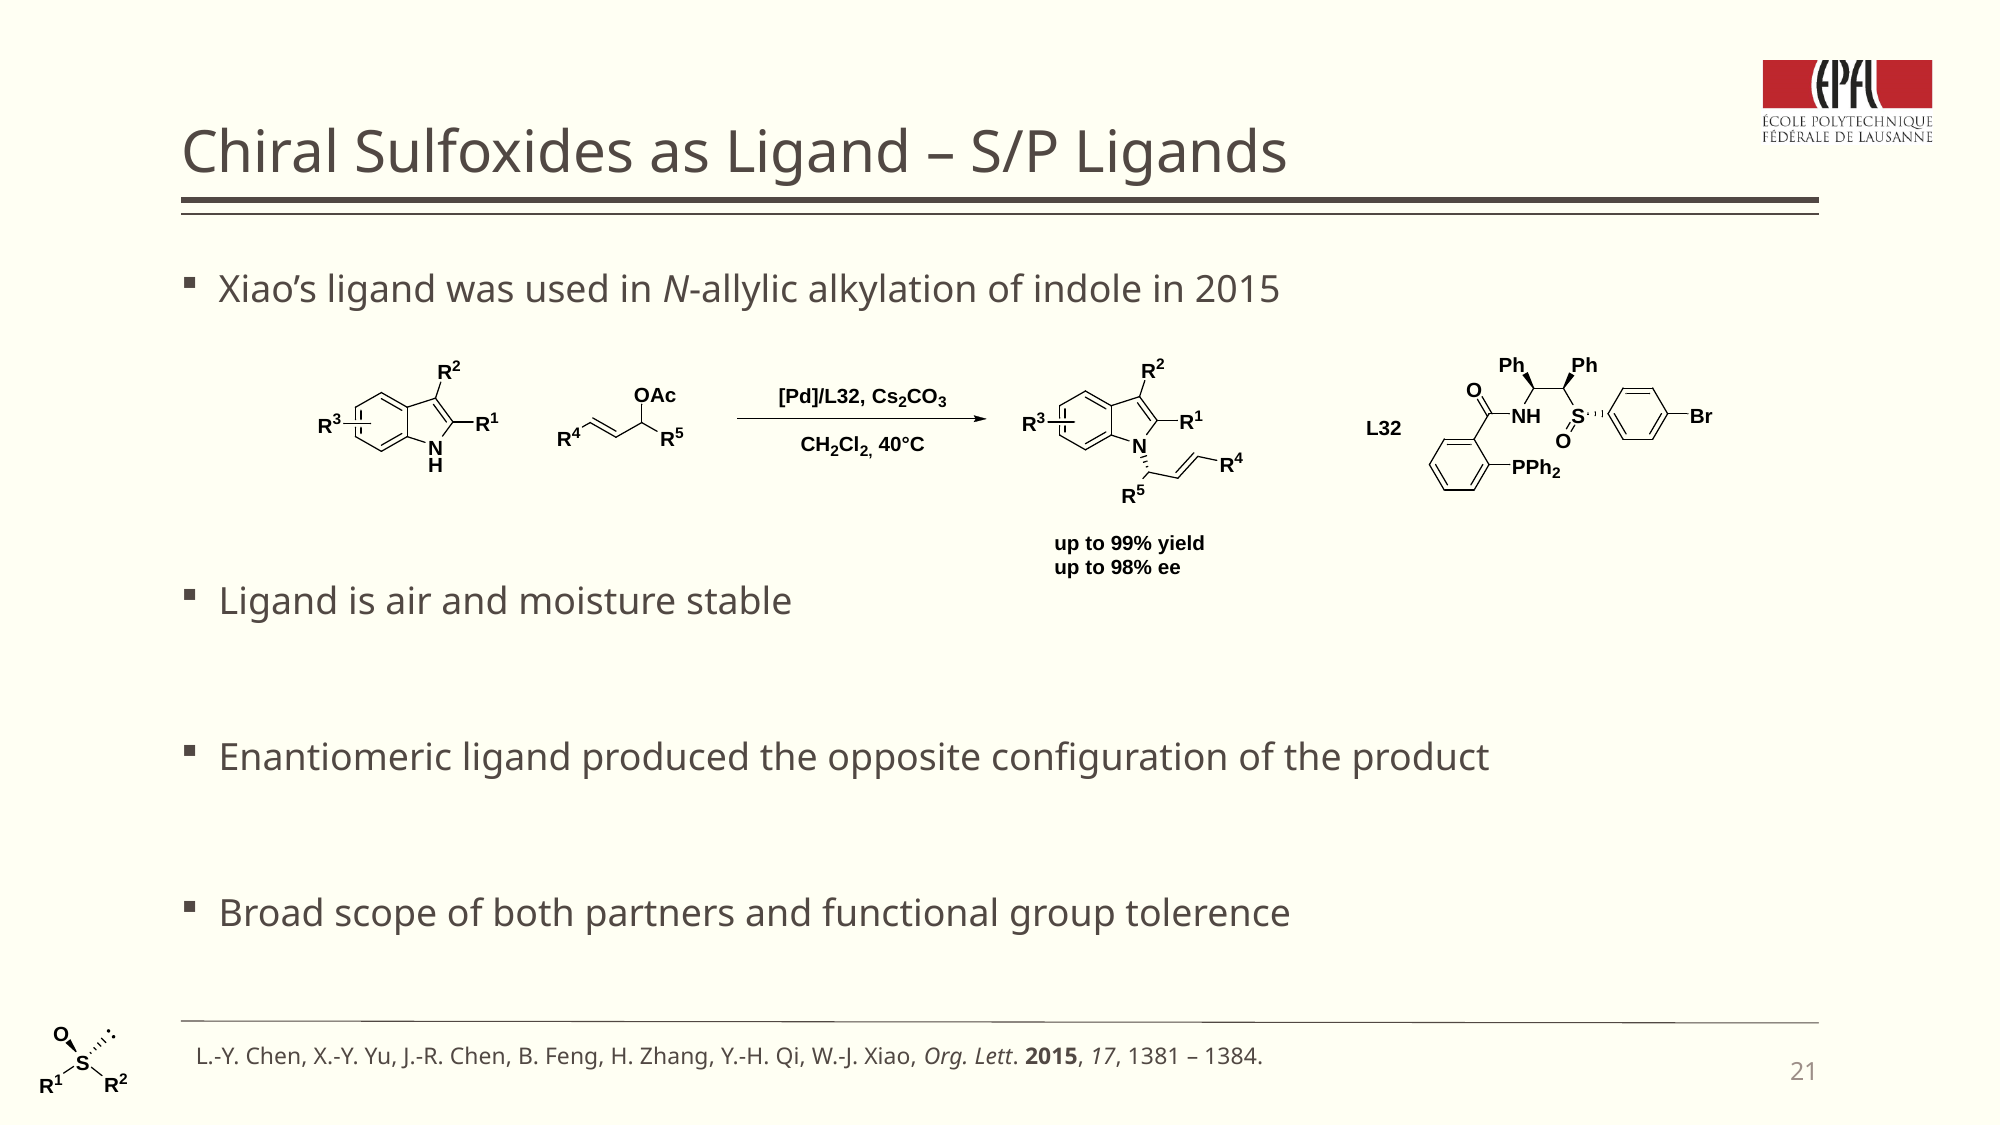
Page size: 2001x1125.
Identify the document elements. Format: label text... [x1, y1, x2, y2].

slide_number 21 [1518, 1042, 1819, 1103]
list Xiao’s ligand was used in N-allylic alkylation of indole in 2015 Ligand is air and moisture stable Enantiomeric ligand produced the opposite configuration of the product Broad scope of both partners and functional group tolerence [181, 262, 1991, 1013]
text_box L.-Y. Chen, X.-Y. Yu, J.-R. Chen, B. Feng, H. Zhang, Y.-H. Qi, W.-J. Xiao, Org. Lett. 2015, 17, 1381 – 1384. [181, 1034, 1581, 1077]
title Chiral Sulfoxides as Ligand – S/P Ligands [181, 12, 1819, 193]
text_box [39, 1022, 136, 1101]
picture [1761, 60, 1933, 145]
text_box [315, 356, 1728, 593]
